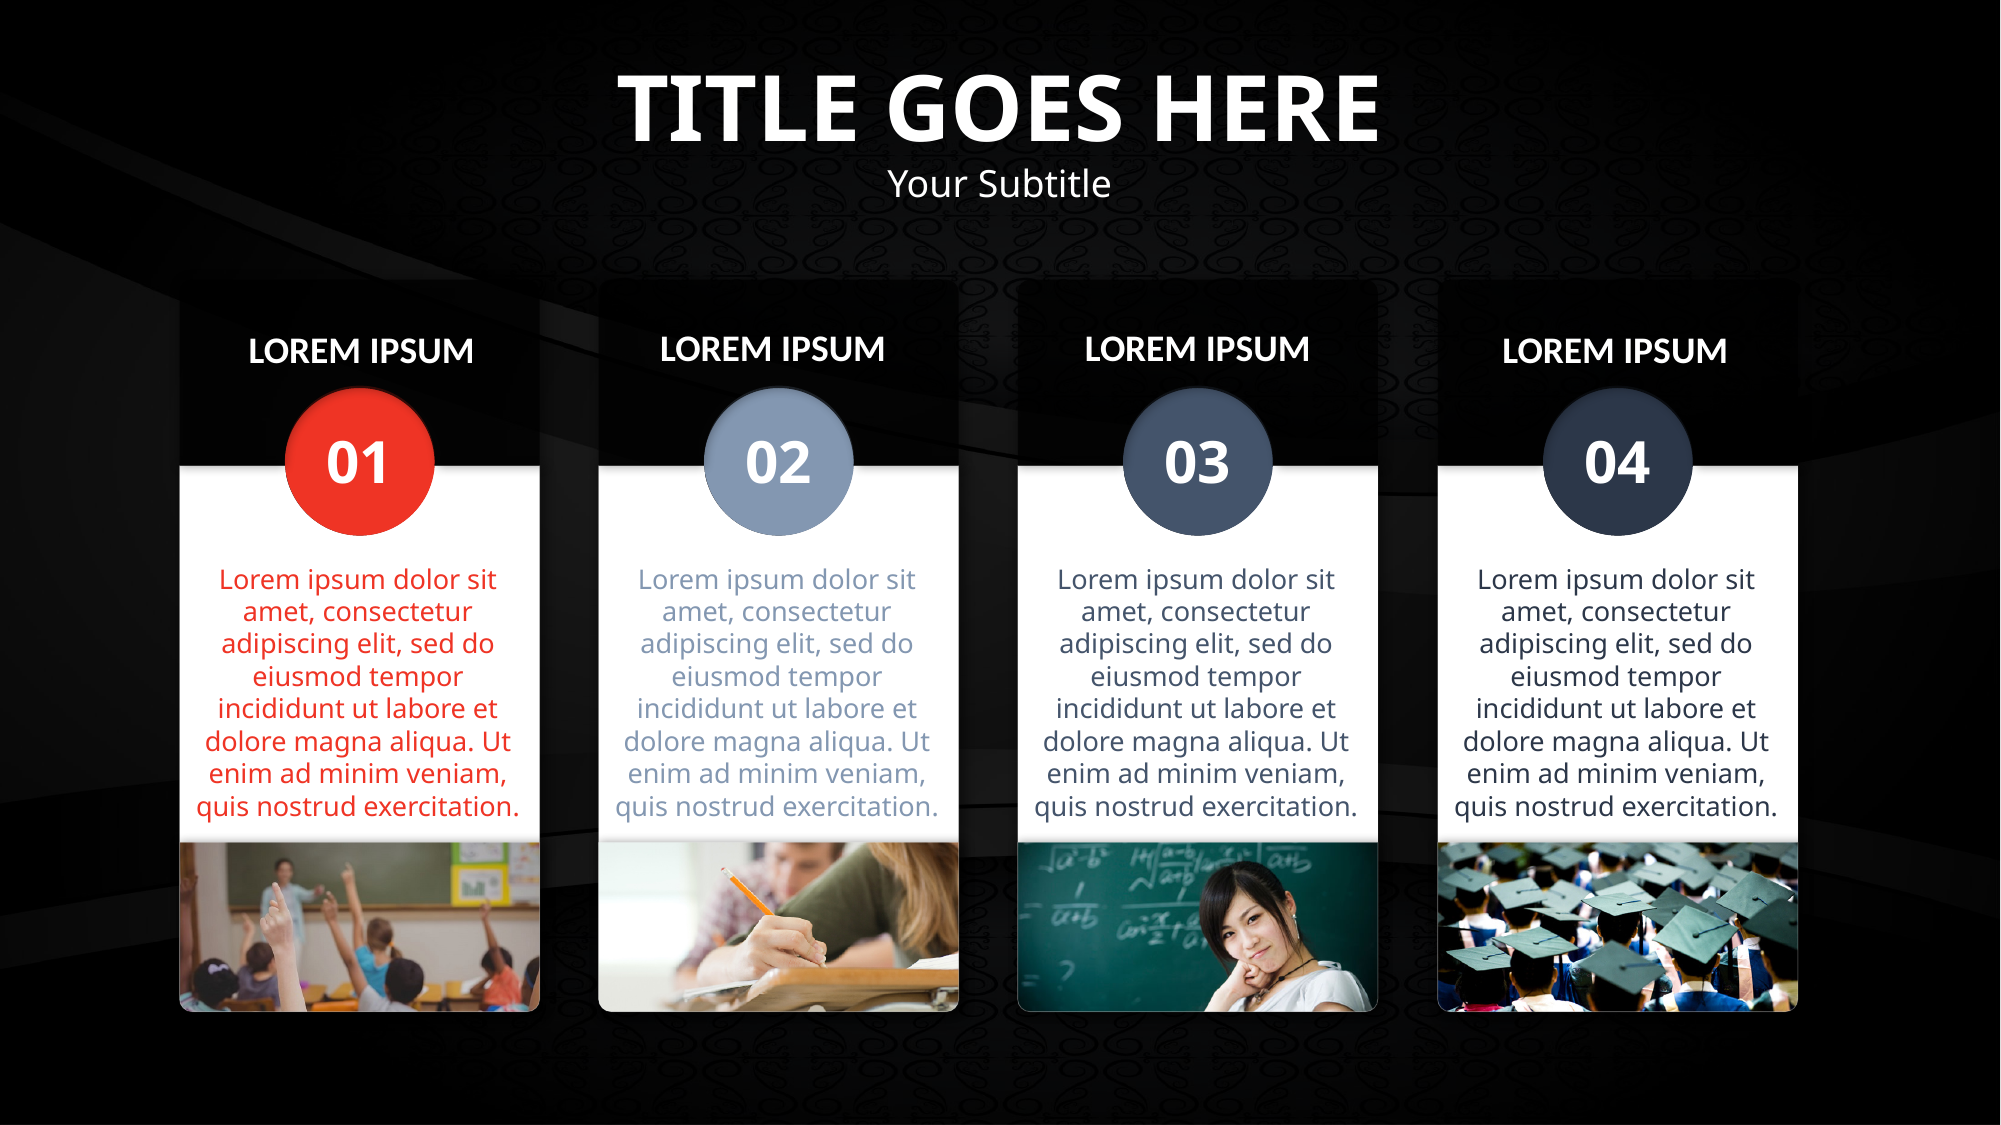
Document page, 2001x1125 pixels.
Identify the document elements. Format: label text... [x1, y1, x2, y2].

text_box [597, 470, 960, 835]
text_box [179, 279, 542, 466]
text_box Lorem ipsum dolor sit amet, consectetur adipiscing elit, sed do eiusmod tempor incididunt ut labore et dolore magna aliqua. Ut enim ad minim veniam, quis nostrud exercitation. [178, 554, 538, 830]
text_box TITLE GOES HERE Your Subtitle [548, 42, 1452, 212]
text_box [1436, 841, 1799, 1013]
text_box [1016, 469, 1379, 836]
text_box 02 [704, 466, 855, 537]
text_box [178, 470, 541, 835]
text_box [1017, 279, 1378, 466]
text_box [178, 841, 541, 1013]
text_box Lorem ipsum dolor sit amet, consectetur adipiscing elit, sed do eiusmod tempor incididunt ut labore et dolore magna aliqua. Ut enim ad minim veniam, quis nostrud exercitation. [597, 554, 957, 830]
text_box [1016, 841, 1379, 1013]
text_box 03 [1123, 466, 1274, 537]
text_box 04 [1543, 466, 1694, 537]
text_box Lorem ipsum dolor sit amet, consectetur adipiscing elit, sed do eiusmod tempor incididunt ut labore et dolore magna aliqua. Ut enim ad minim veniam, quis nostrud exercitation. [1436, 554, 1796, 830]
text_box [597, 841, 960, 1013]
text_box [1435, 279, 1798, 466]
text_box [593, 279, 959, 466]
picture [0, 0, 2001, 1125]
text_box [1436, 470, 1799, 836]
text_box 01 [285, 466, 436, 537]
text_box Lorem ipsum dolor sit amet, consectetur adipiscing elit, sed do eiusmod tempor incididunt ut labore et dolore magna aliqua. Ut enim ad minim veniam, quis nostrud exercitation. [1016, 554, 1376, 830]
